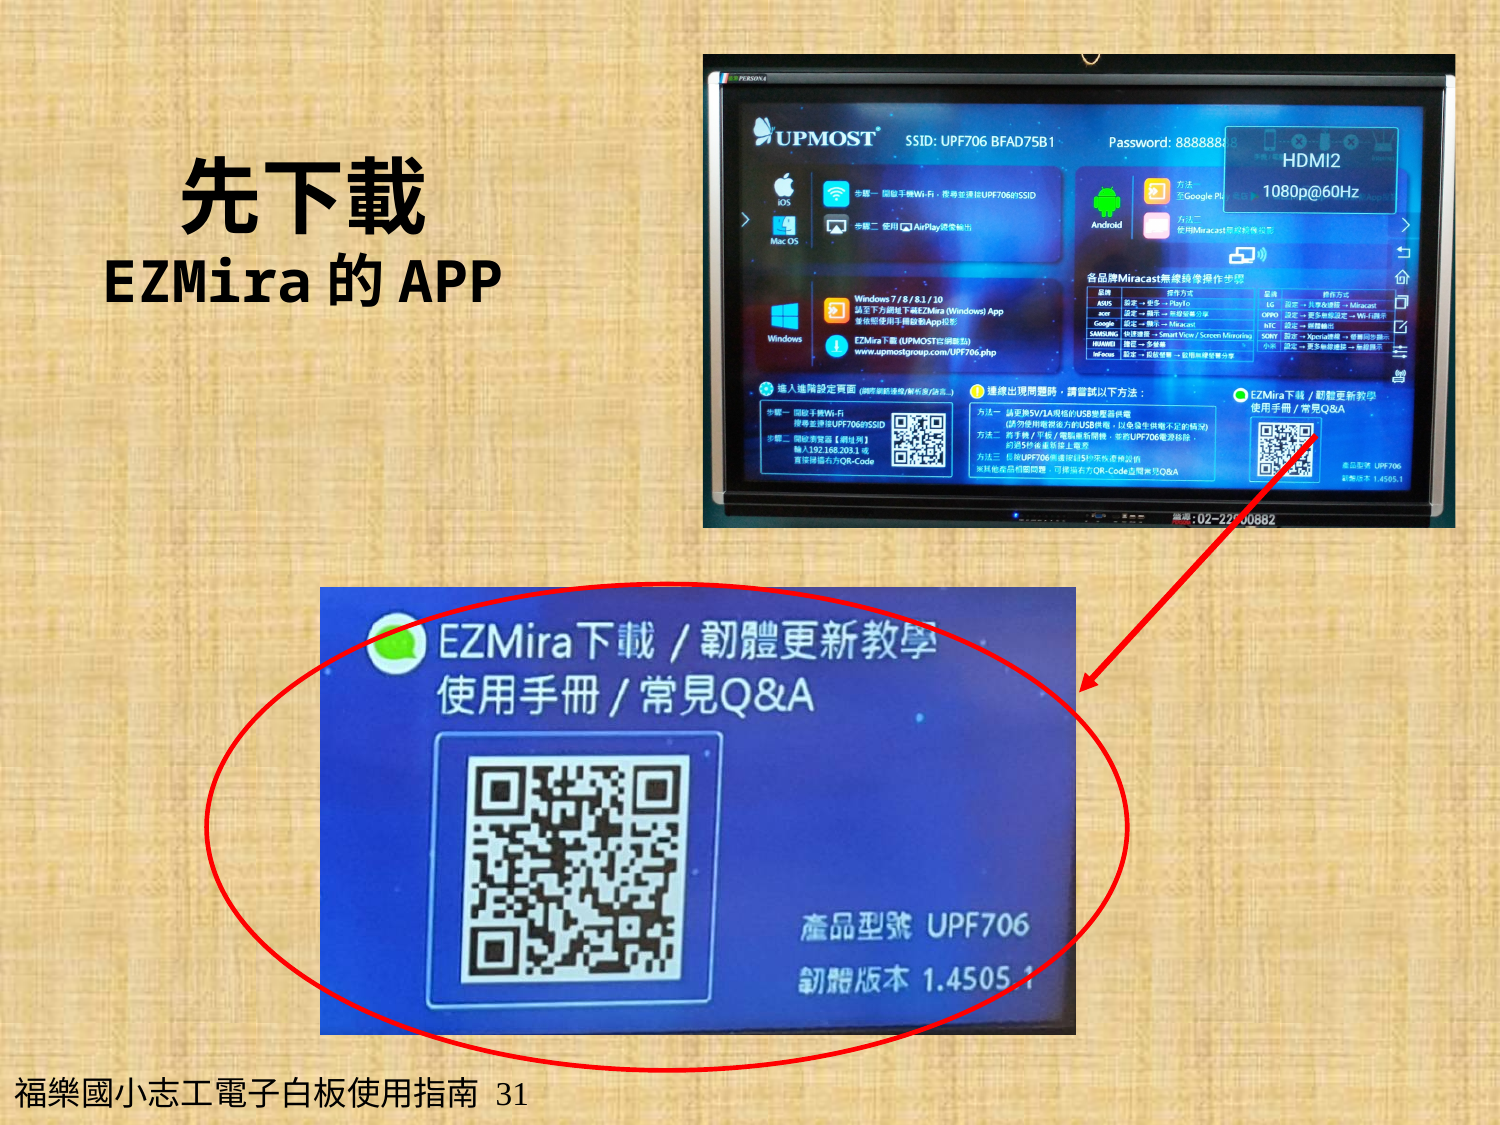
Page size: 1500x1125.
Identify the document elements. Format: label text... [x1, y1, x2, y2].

text_box [594, 581, 740, 585]
text_box [204, 667, 315, 987]
text_box 福樂國小志工電子白板使用指南 31 [0, 1065, 550, 1125]
text_box [1082, 718, 1130, 936]
text_box [450, 1044, 884, 1073]
text_box 先下載 EZMira的APP [87, 137, 519, 322]
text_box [1078, 435, 1317, 693]
picture [0, 0, 1500, 1125]
